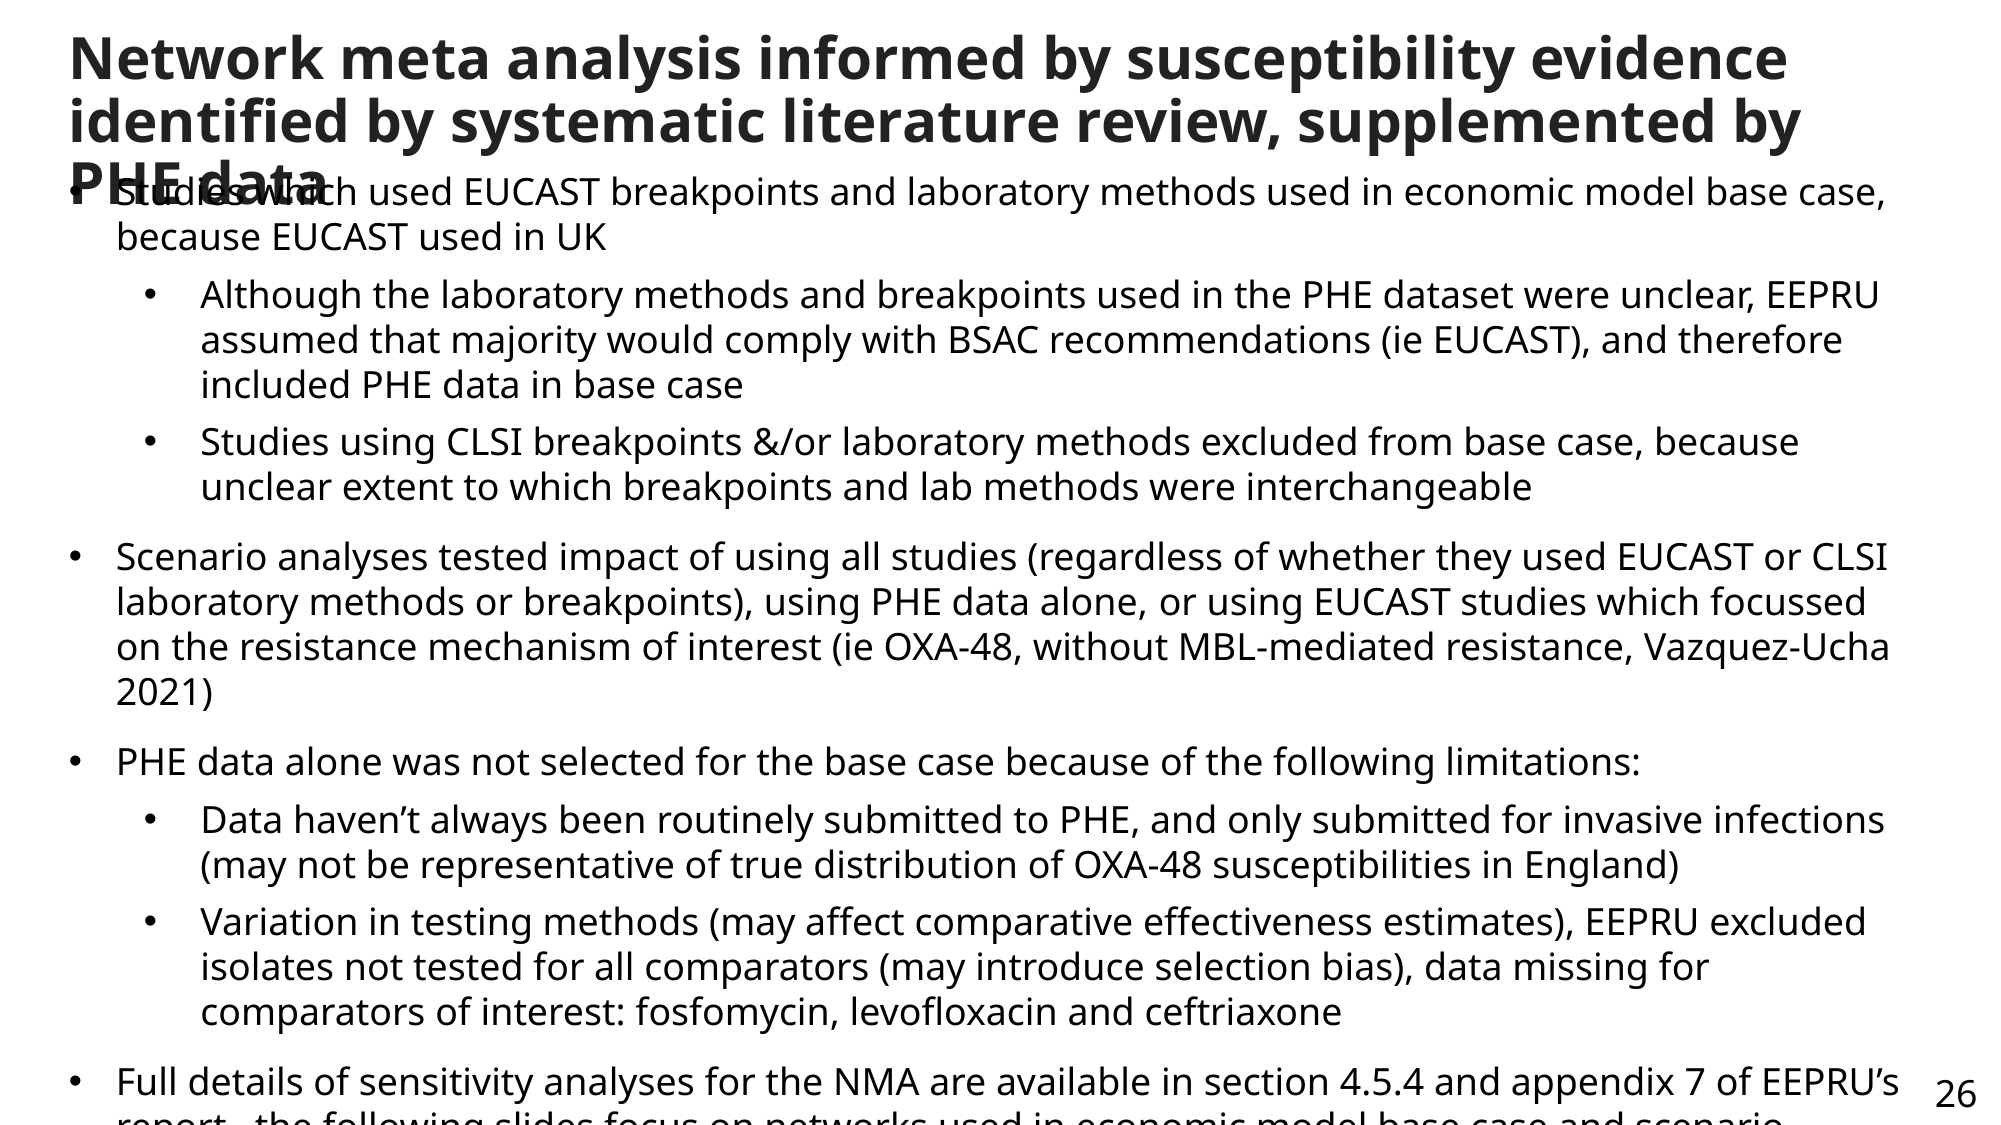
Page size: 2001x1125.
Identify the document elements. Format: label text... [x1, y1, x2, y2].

subtitle Studies which used EUCAST breakpoints and laboratory methods used in economic model base case, because EUCAST used in UK Although the laboratory methods and breakpoints used in the PHE dataset were unclear, EEPRU assumed that majority would comply with BSAC recommendations (ie EUCAST), and therefore included PHE data in base case Studies using CLSI breakpoints &/or laboratory methods excluded from base case, because unclear extent to which breakpoints and lab methods were interchangeable Scenario analyses tested impact of using all studies (regardless of whether they used EUCAST or CLSI laboratory methods or breakpoints), using PHE data alone, or using EUCAST studies which focussed on the resistance mechanism of interest (ie OXA-48, without MBL-mediated resistance, Vazquez-Ucha 2021) PHE data alone was not selected for the base case because of the following limitations: Data haven’t always been routinely submitted to PHE, and only submitted for invasive infections (may not be representative of true distribution of OXA-48 susceptibilities in England) Variation in testing methods (may affect comparative effectiveness estimates), EEPRU excluded isolates not tested for all comparators (may introduce selection bias), data missing for comparators of interest: fosfomycin, levofloxacin and ceftriaxone Full details of sensitivity analyses for the NMA are available in section 4.5.4 and appendix 7 of EEPRU’s report– the following slides focus on networks used in economic model base case and scenario analyses [54, 160, 1925, 1001]
title Network meta analysis informed by susceptibility evidence identified by systematic literature review, supplemented by PHE data [54, 21, 1925, 160]
